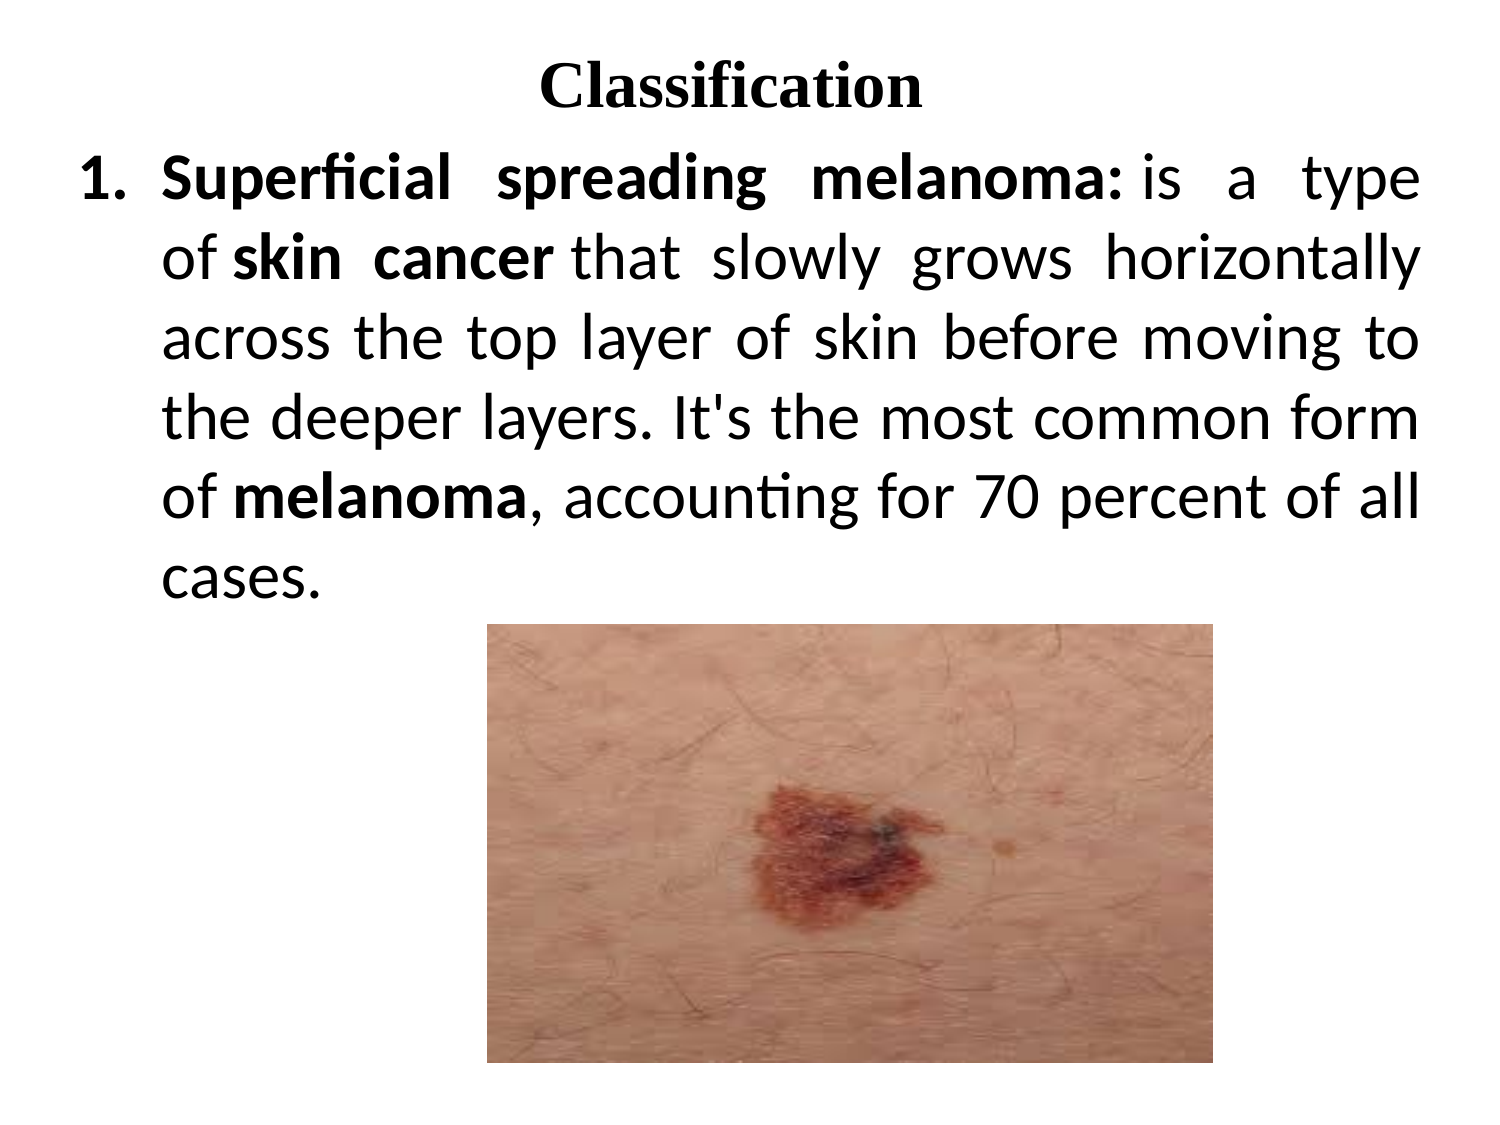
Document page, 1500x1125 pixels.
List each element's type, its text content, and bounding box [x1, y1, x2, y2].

title Classification [37, 24, 1425, 138]
picture [487, 624, 1213, 1063]
list Superficial spreading melanoma: is a type of skin cancer that slowly grows horizontally across the top layer of skin before moving to the deeper layers. It's the most common form of melanoma, accounting for 70 percent of all cases. [62, 125, 1438, 1063]
